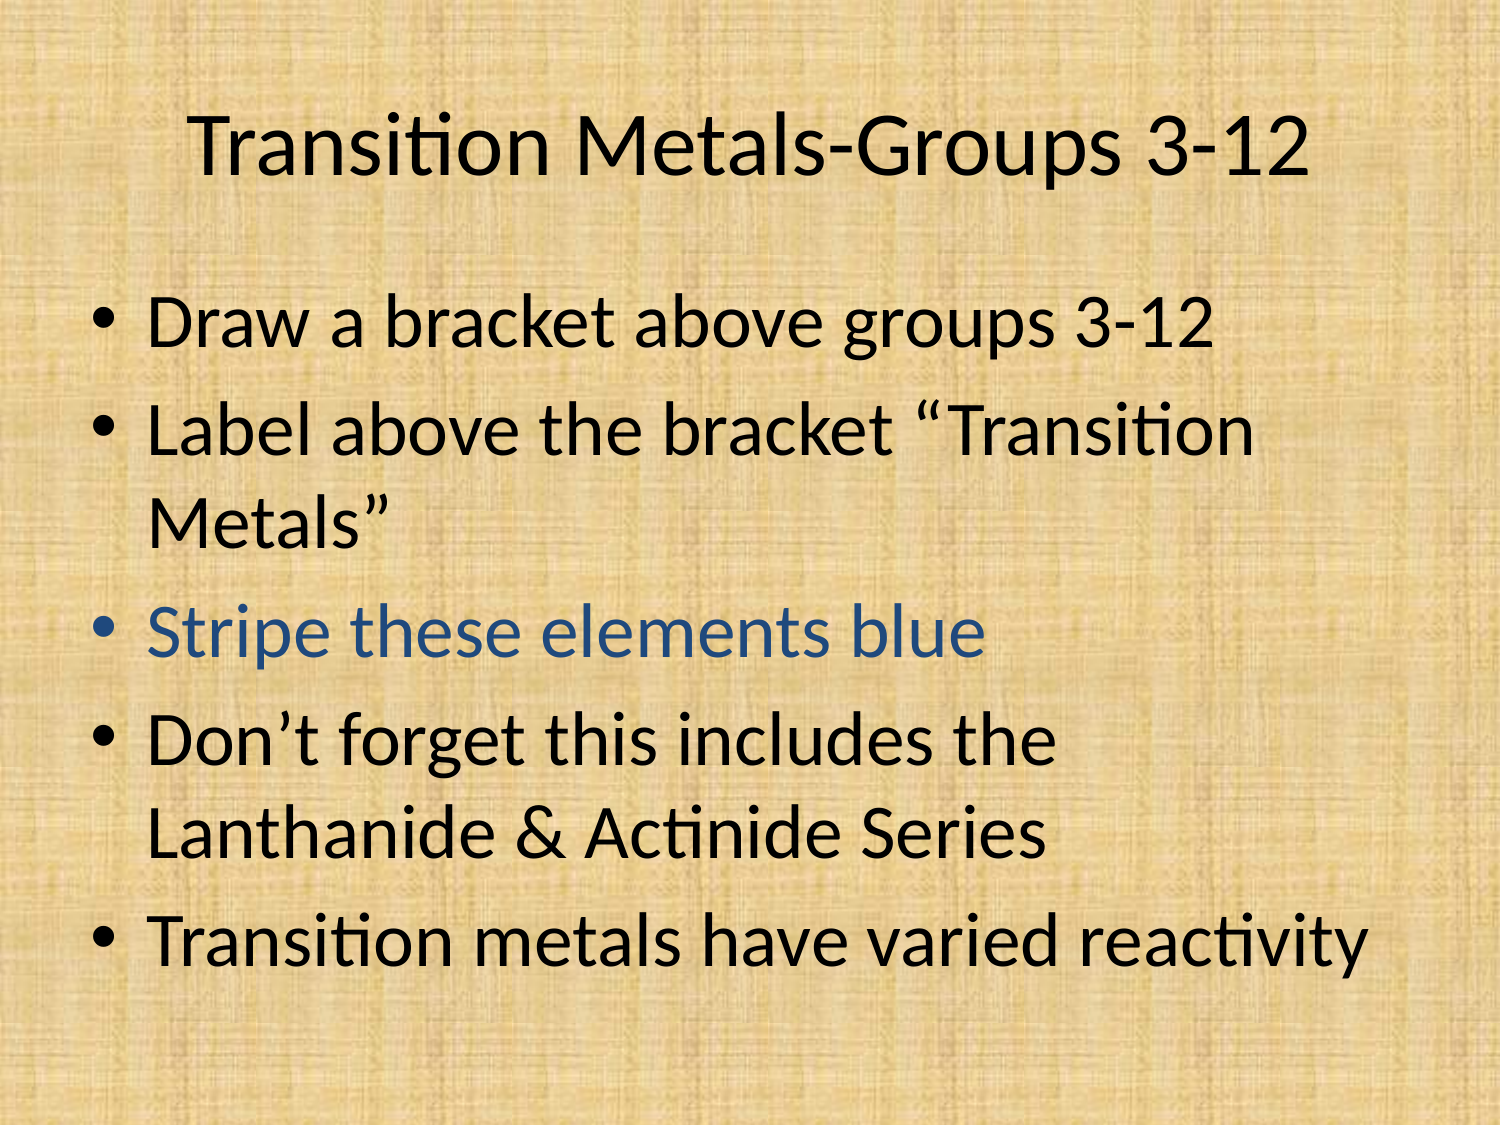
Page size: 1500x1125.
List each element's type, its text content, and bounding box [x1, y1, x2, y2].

title Transition Metals-Groups 3-12 [75, 45, 1425, 233]
list Draw a bracket above groups 3-12 Label above the bracket “Transition Metals” Stripe these elements blue Don’t forget this includes the Lanthanide & Actinide Series Transition metals have varied reactivity [75, 262, 1425, 1005]
picture [0, 0, 1500, 1125]
